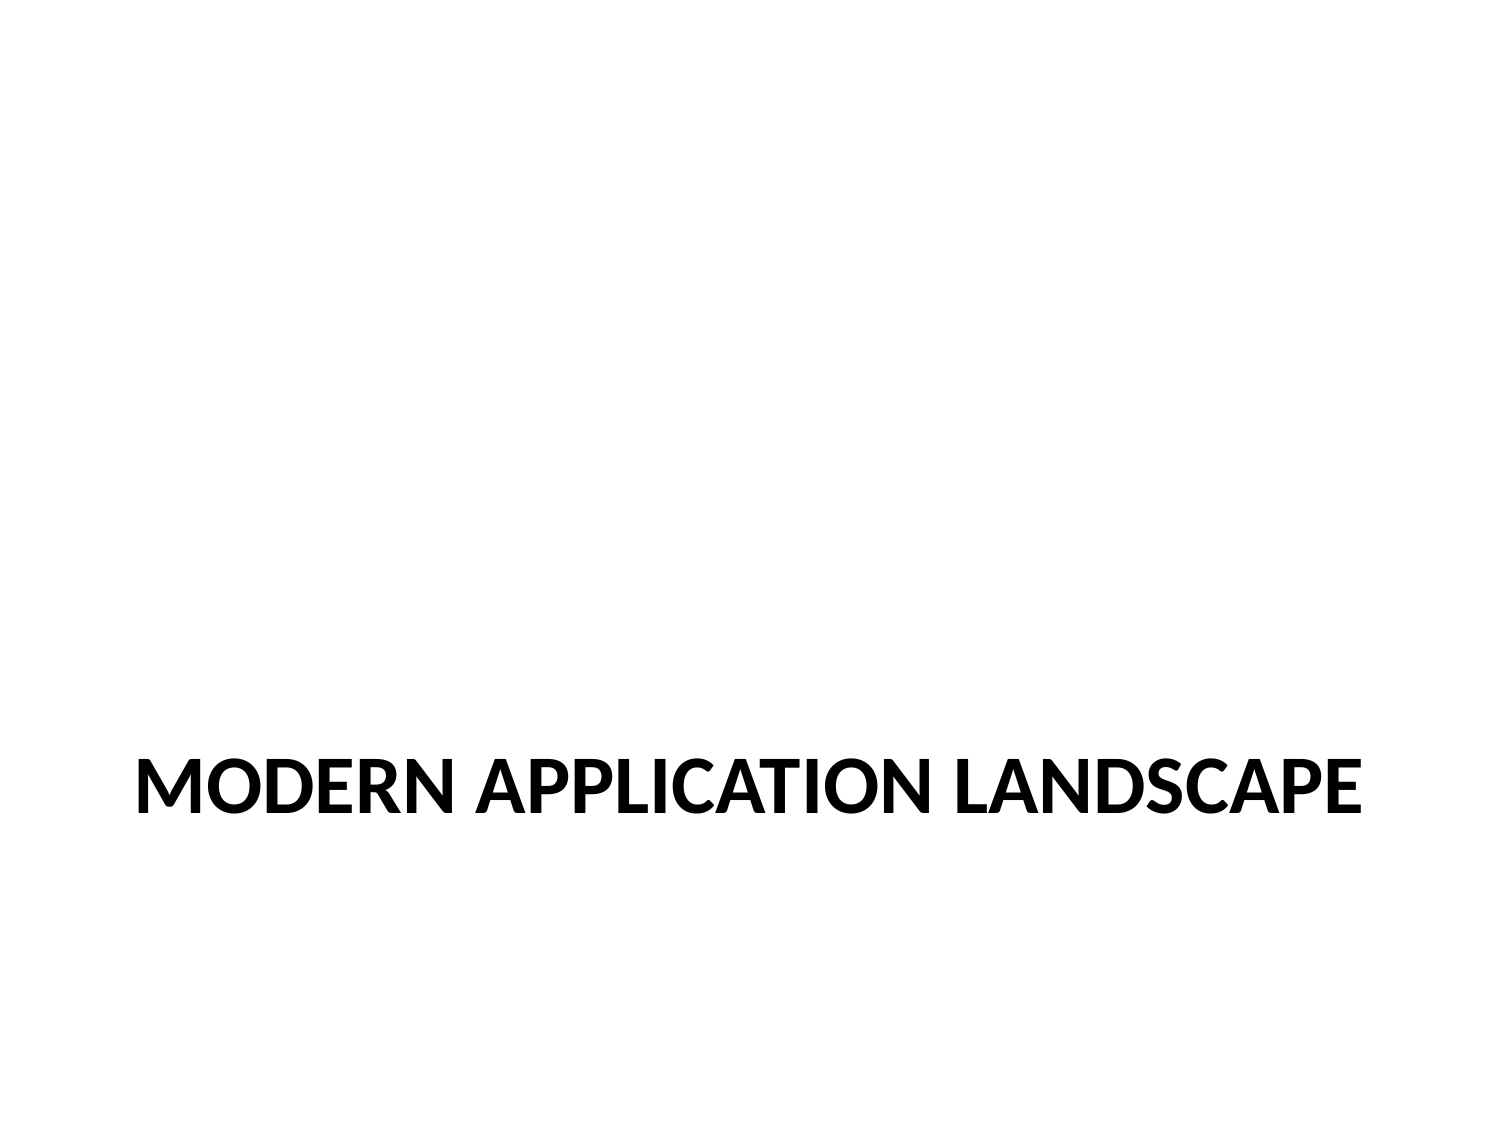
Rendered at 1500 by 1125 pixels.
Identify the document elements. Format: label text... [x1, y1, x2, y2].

title Modern Application landscape [118, 722, 1394, 947]
